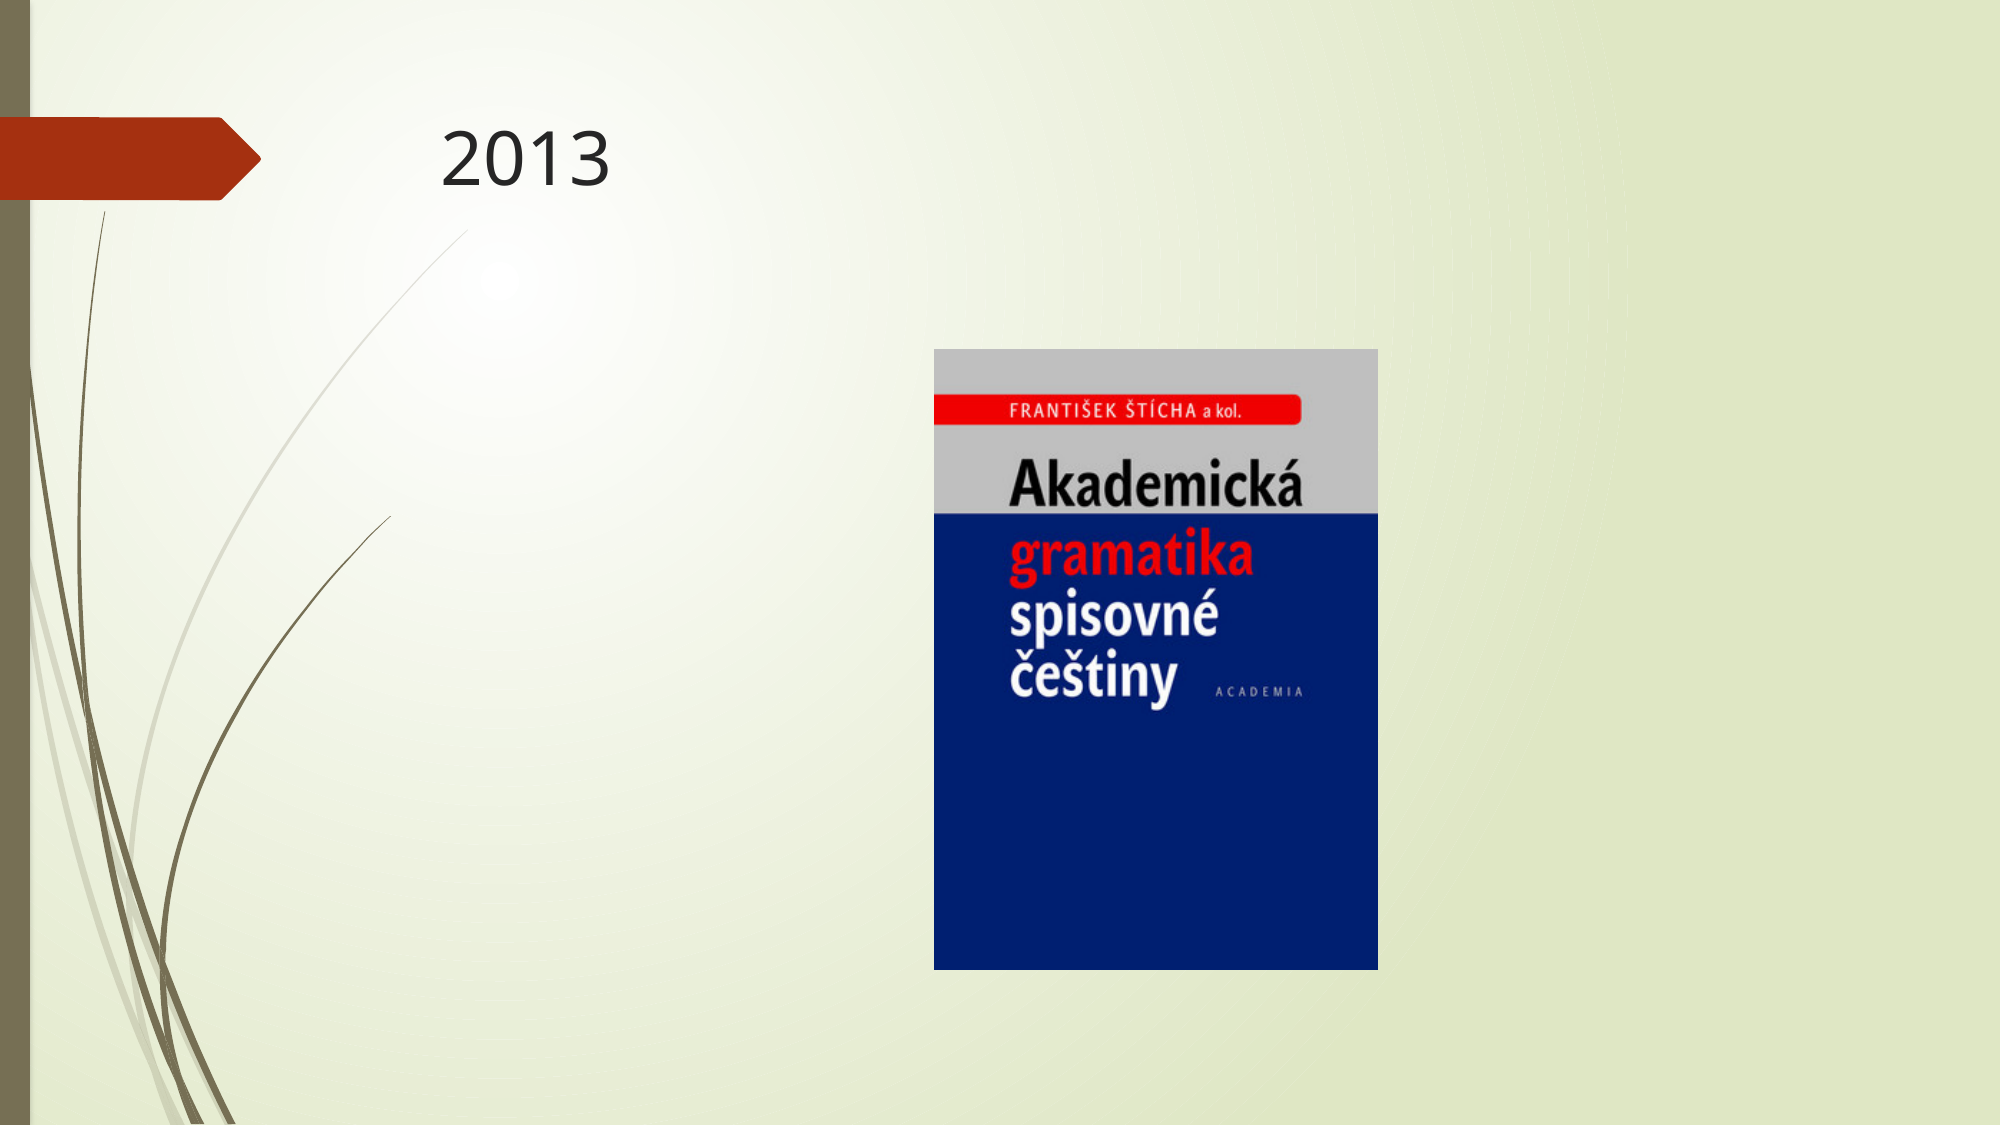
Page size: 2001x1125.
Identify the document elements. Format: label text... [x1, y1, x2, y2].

title 2013 [425, 102, 1888, 313]
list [934, 349, 1378, 971]
